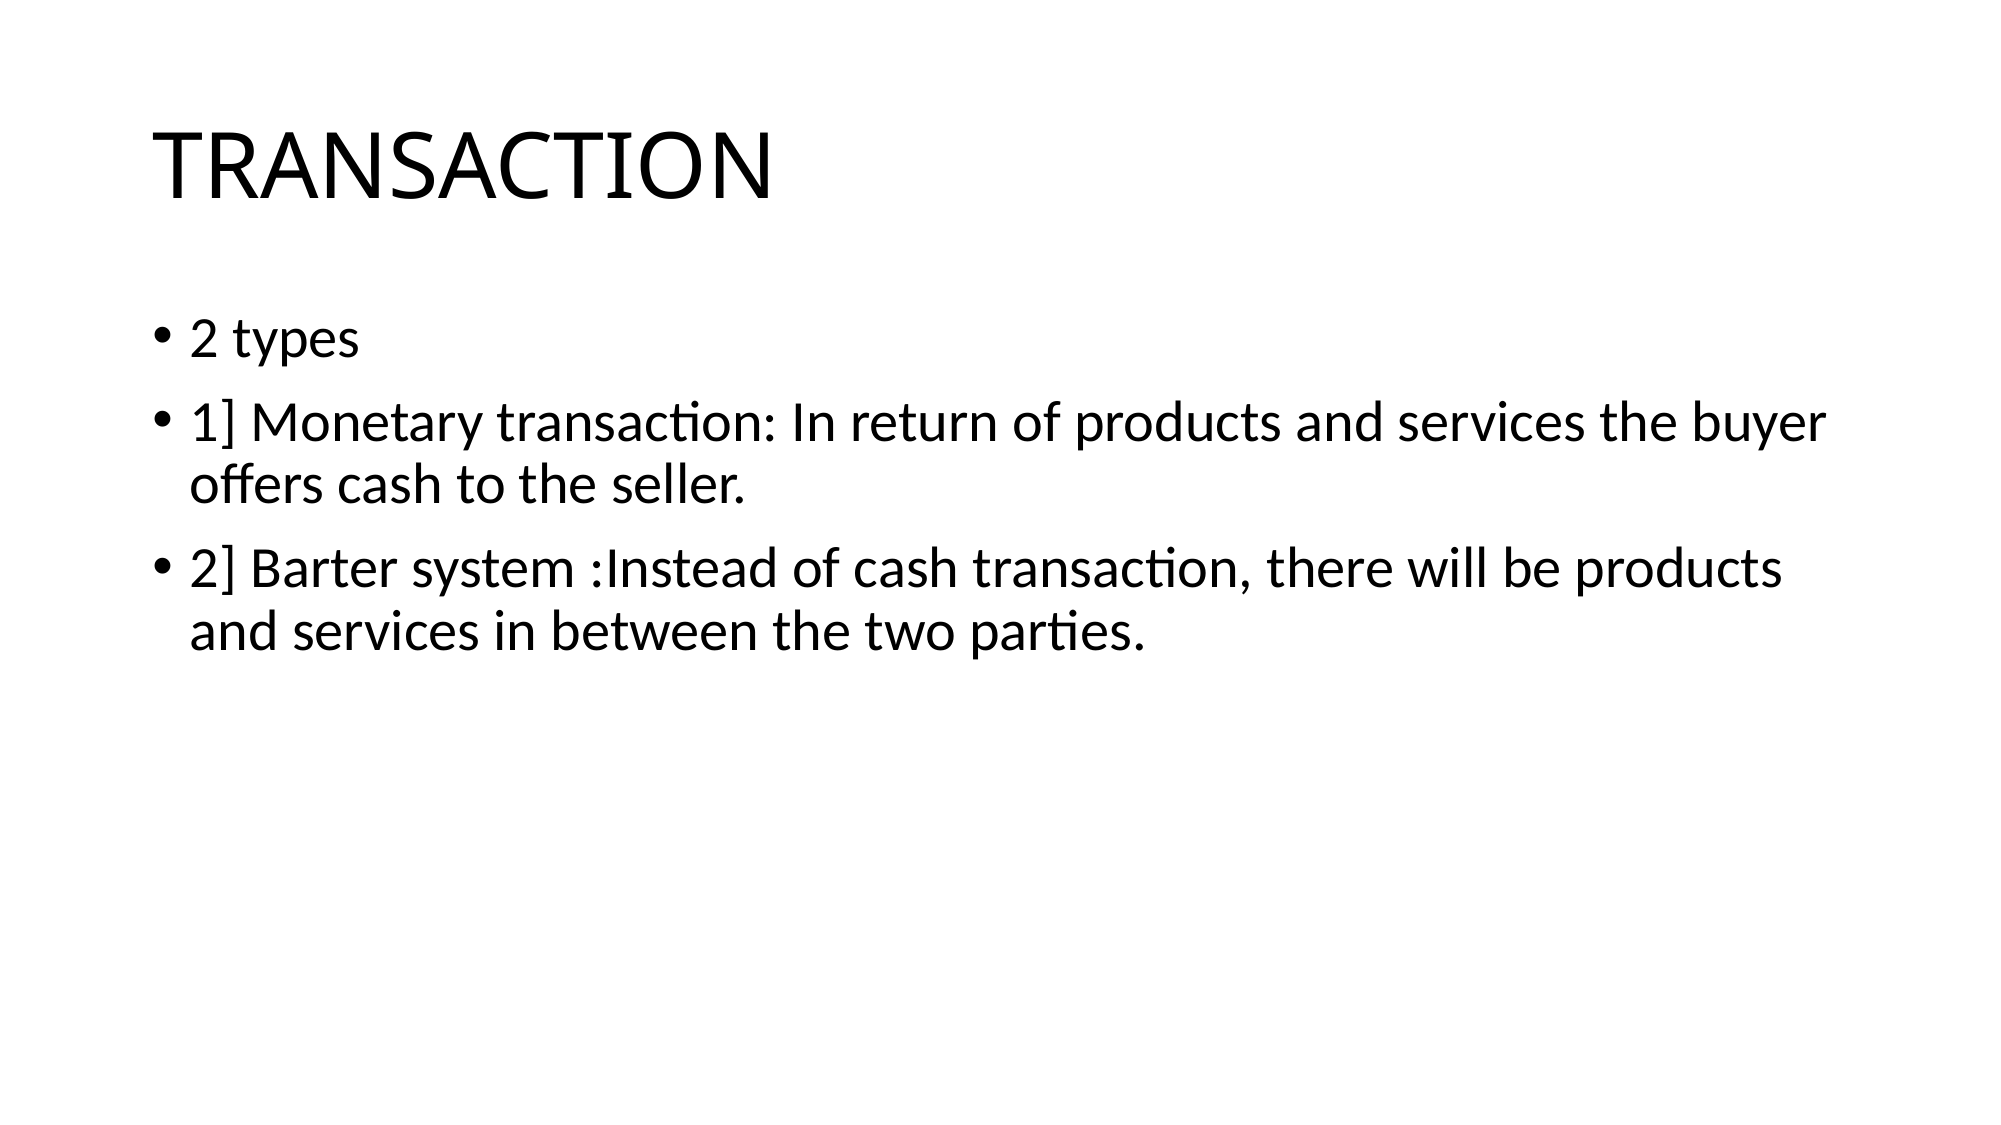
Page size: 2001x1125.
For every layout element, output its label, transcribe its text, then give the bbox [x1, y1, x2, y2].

title TRANSACTION [137, 59, 1863, 278]
list 2 types 1] Monetary transaction: In return of products and services the buyer offers cash to the seller. 2] Barter system :Instead of cash transaction, there will be products and services in between the two parties. [137, 299, 1863, 1014]
